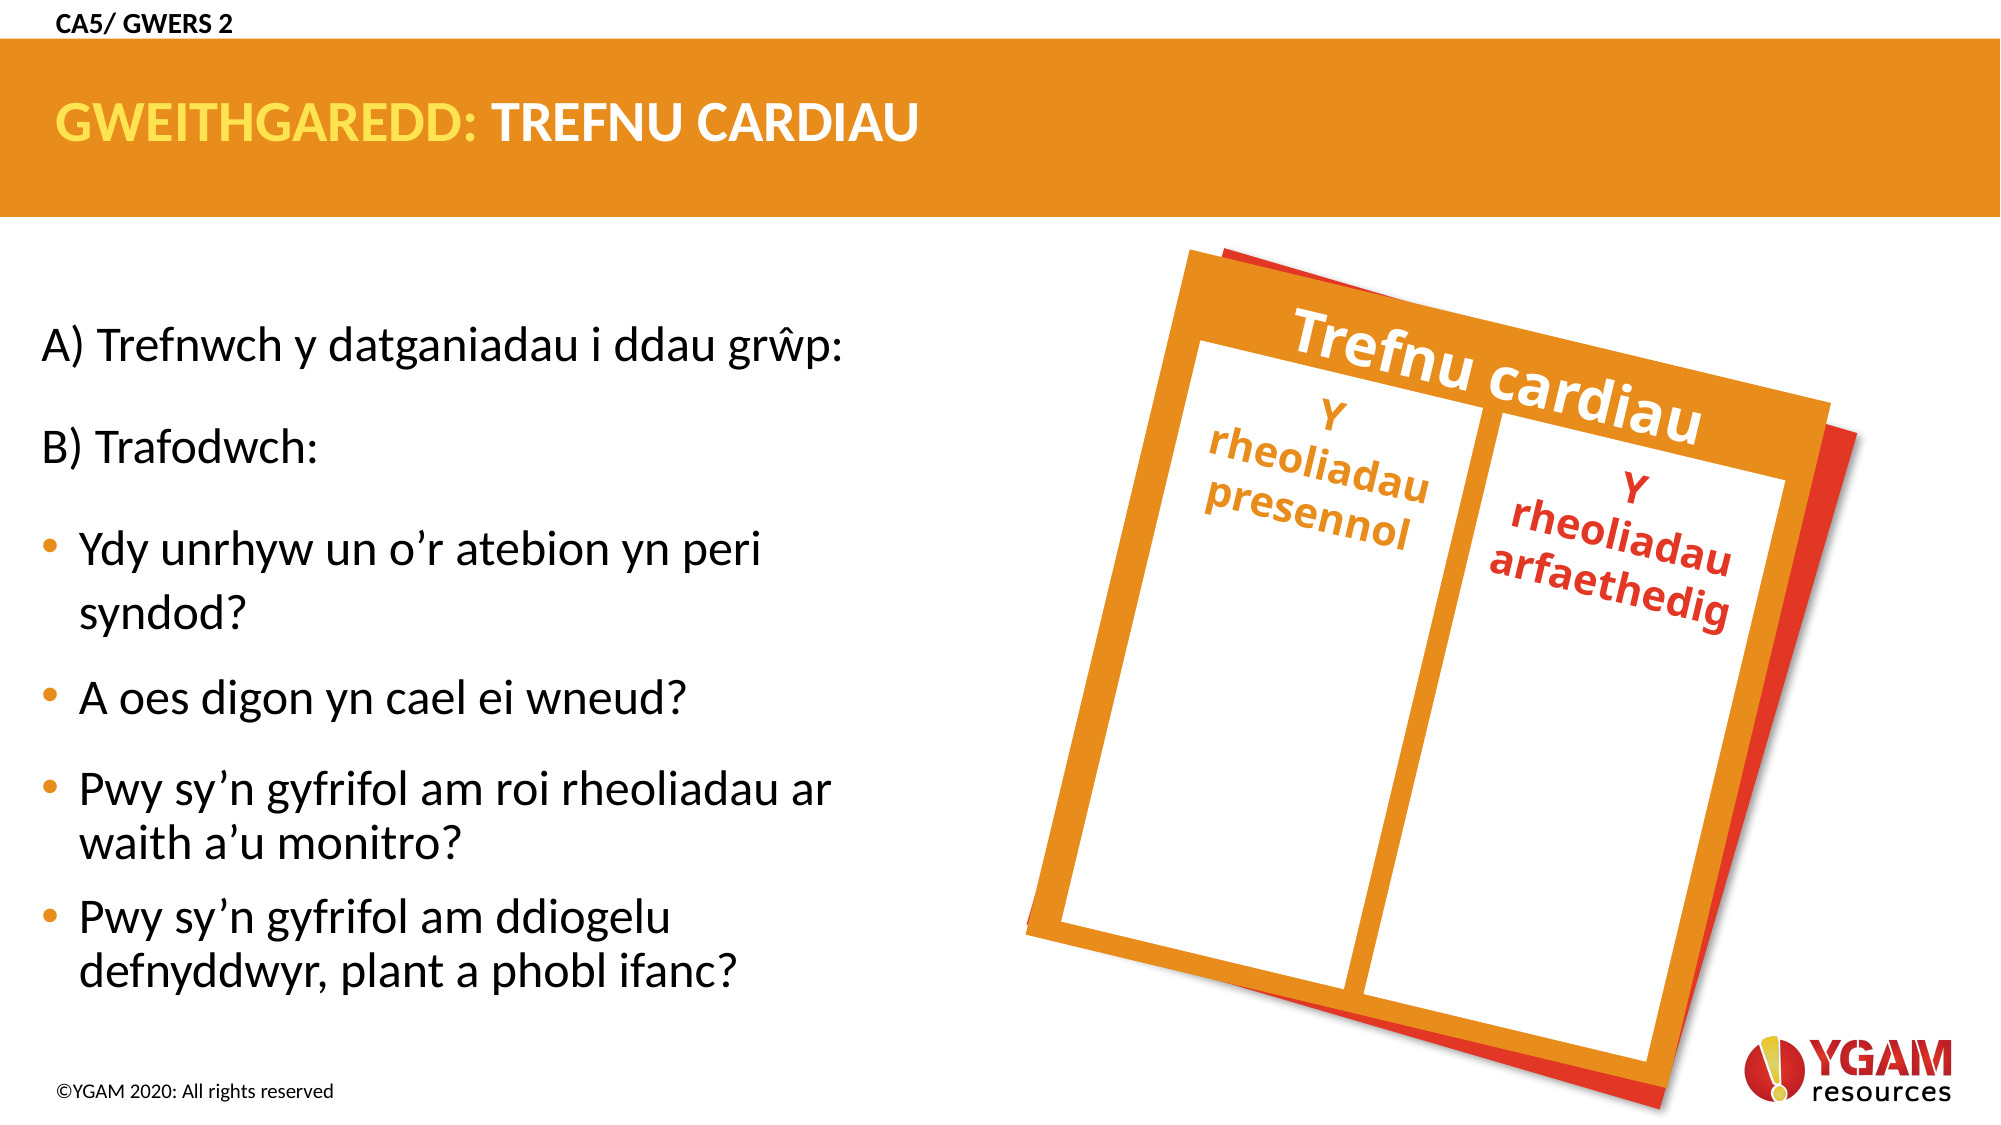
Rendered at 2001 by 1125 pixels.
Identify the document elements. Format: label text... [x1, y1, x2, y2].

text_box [1097, 318, 1773, 1030]
list CA5/ GWERS 2 [40, 0, 920, 57]
list A) Trefnwch y datganiadau i ddau grŵp: B) Trafodwch: Ydy unrhyw un o’r atebion yn peri syndod? A oes digon yn cael ei wneud? Pwy sy’n gyfrifol am roi rheoliadau ar waith a’u monitro? Pwy sy’n gyfrifol am ddiogelu defnyddwyr, plant a phobl ifanc? [26, 300, 946, 674]
title GWEITHGAREDD: TREFNU CARDIAU [40, 32, 1956, 212]
picture [1739, 1033, 1956, 1108]
